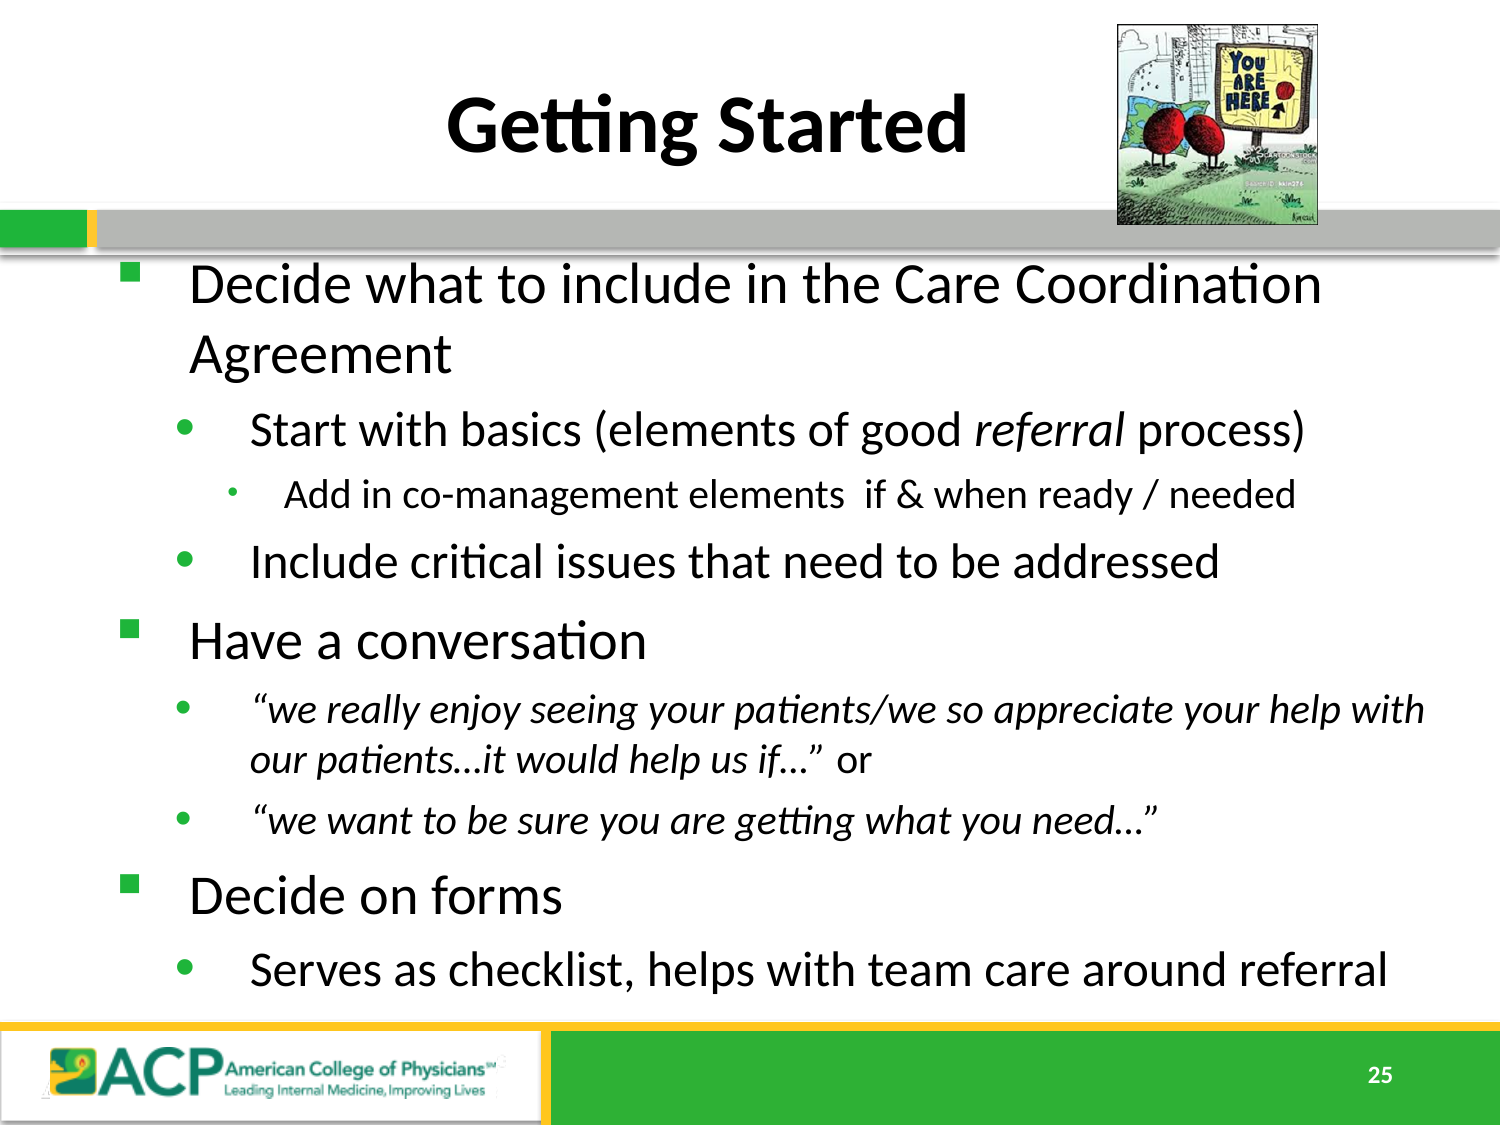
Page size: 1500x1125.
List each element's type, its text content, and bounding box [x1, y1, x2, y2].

picture [50, 1047, 496, 1099]
list Decide what to include in the Care Coordination Agreement Start with basics (elements of good referral process) Add in co-management elements if & when ready / needed Include critical issues that need to be addressed Have a conversation “we really enjoy seeing your patients/we so appreciate your help with our patients…it would help us if…” or “we want to be sure you are getting what you need…” Decide on forms Serves as checklist, helps with team care around referral [99, 237, 1463, 1063]
picture [1116, 24, 1318, 226]
title Getting Started [99, 37, 1111, 200]
